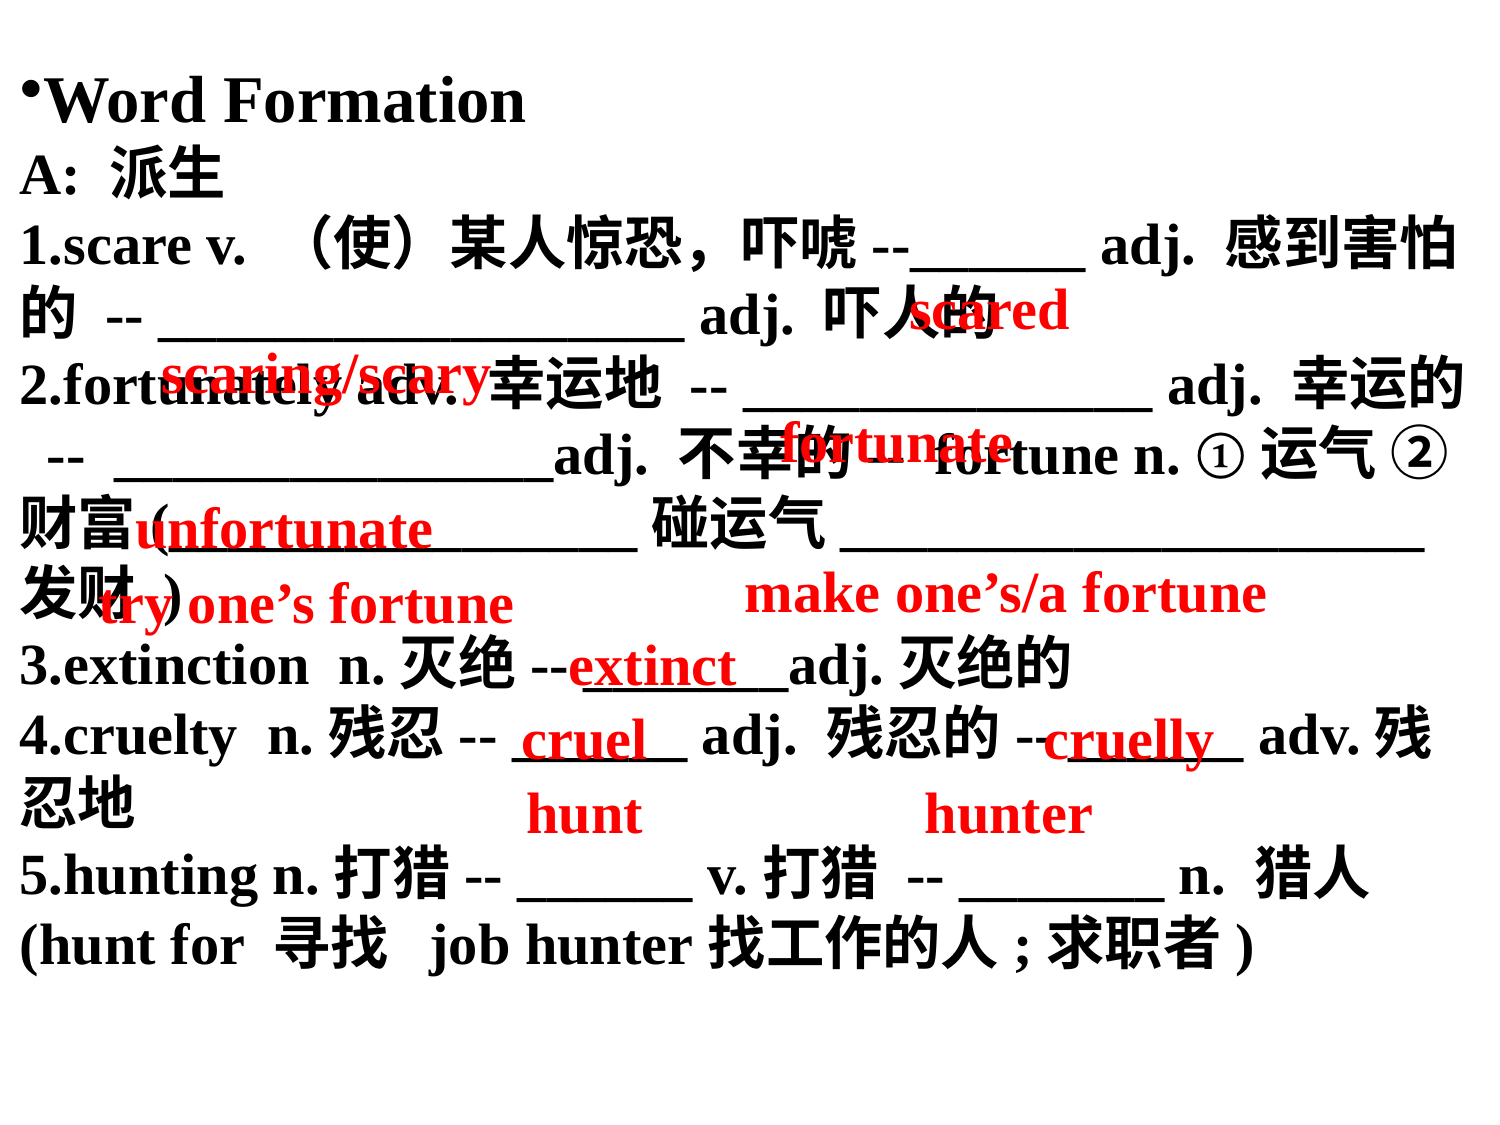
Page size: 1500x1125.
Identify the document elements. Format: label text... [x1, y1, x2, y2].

text_box hunt [511, 767, 659, 853]
text_box unfortunate [120, 482, 449, 558]
text_box make one’s/a fortune [730, 546, 1288, 631]
text_box cruelly [1028, 693, 1230, 779]
text_box scaring/scary [146, 327, 507, 413]
text_box scared [894, 263, 1086, 349]
text_box fortunate [765, 396, 1029, 482]
text_box extinct [553, 620, 753, 705]
text_box cruel [506, 693, 663, 779]
text_box Word Formation A: 派生 1.scare v. （使）某人惊恐，吓唬--______ adj. 感到害怕的 -- __________________ adj. 吓人的 2.fortunately adv. 幸运地 -- ______________ adj. 幸运的 -- _______________adj. 不幸的-- fortune n. ①运气 ②财富(________________碰运气____________________发财 ) 3.extinction n.灭绝-- _______adj.灭绝的 4.cruelty n.残忍-- ______ adj. 残忍的-- ______ adv.残忍地 5.hunting n.打猎-- ______ v.打猎 -- _______ n. 猎人 (hunt for 寻找 job hunter找工作的人;求职者) [4, 48, 1500, 1124]
text_box hunter [909, 767, 1108, 853]
text_box try one’s fortune [84, 558, 569, 643]
